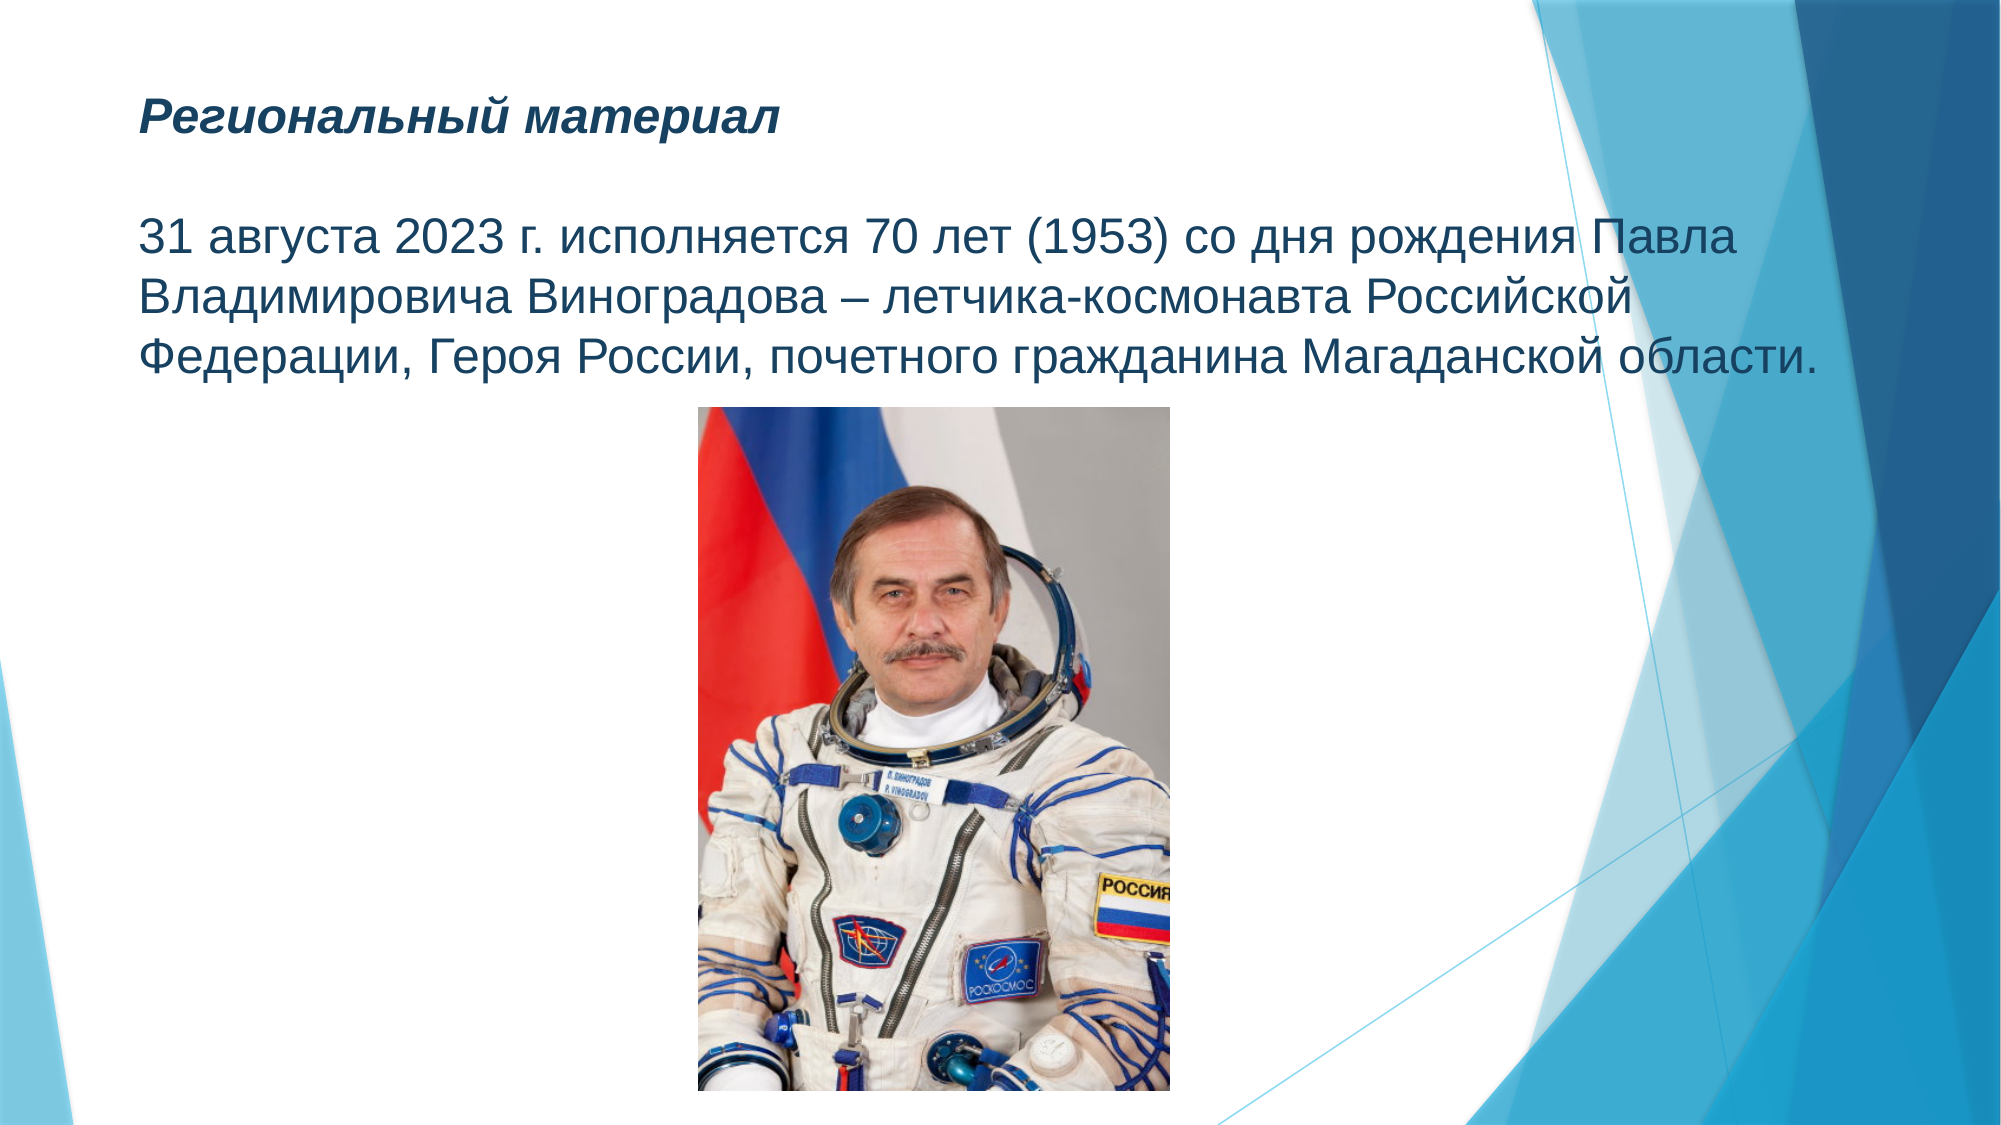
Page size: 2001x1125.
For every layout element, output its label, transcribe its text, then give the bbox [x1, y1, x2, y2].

title Региональный материал 31 августа 2023 г. исполняется 70 лет (1953) со дня рождения Павла Владимировича Виноградова – летчика-космонавта Российской Федерации, Героя России, почетного гражданина Магаданской области. [123, 76, 1923, 495]
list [698, 406, 1171, 1092]
